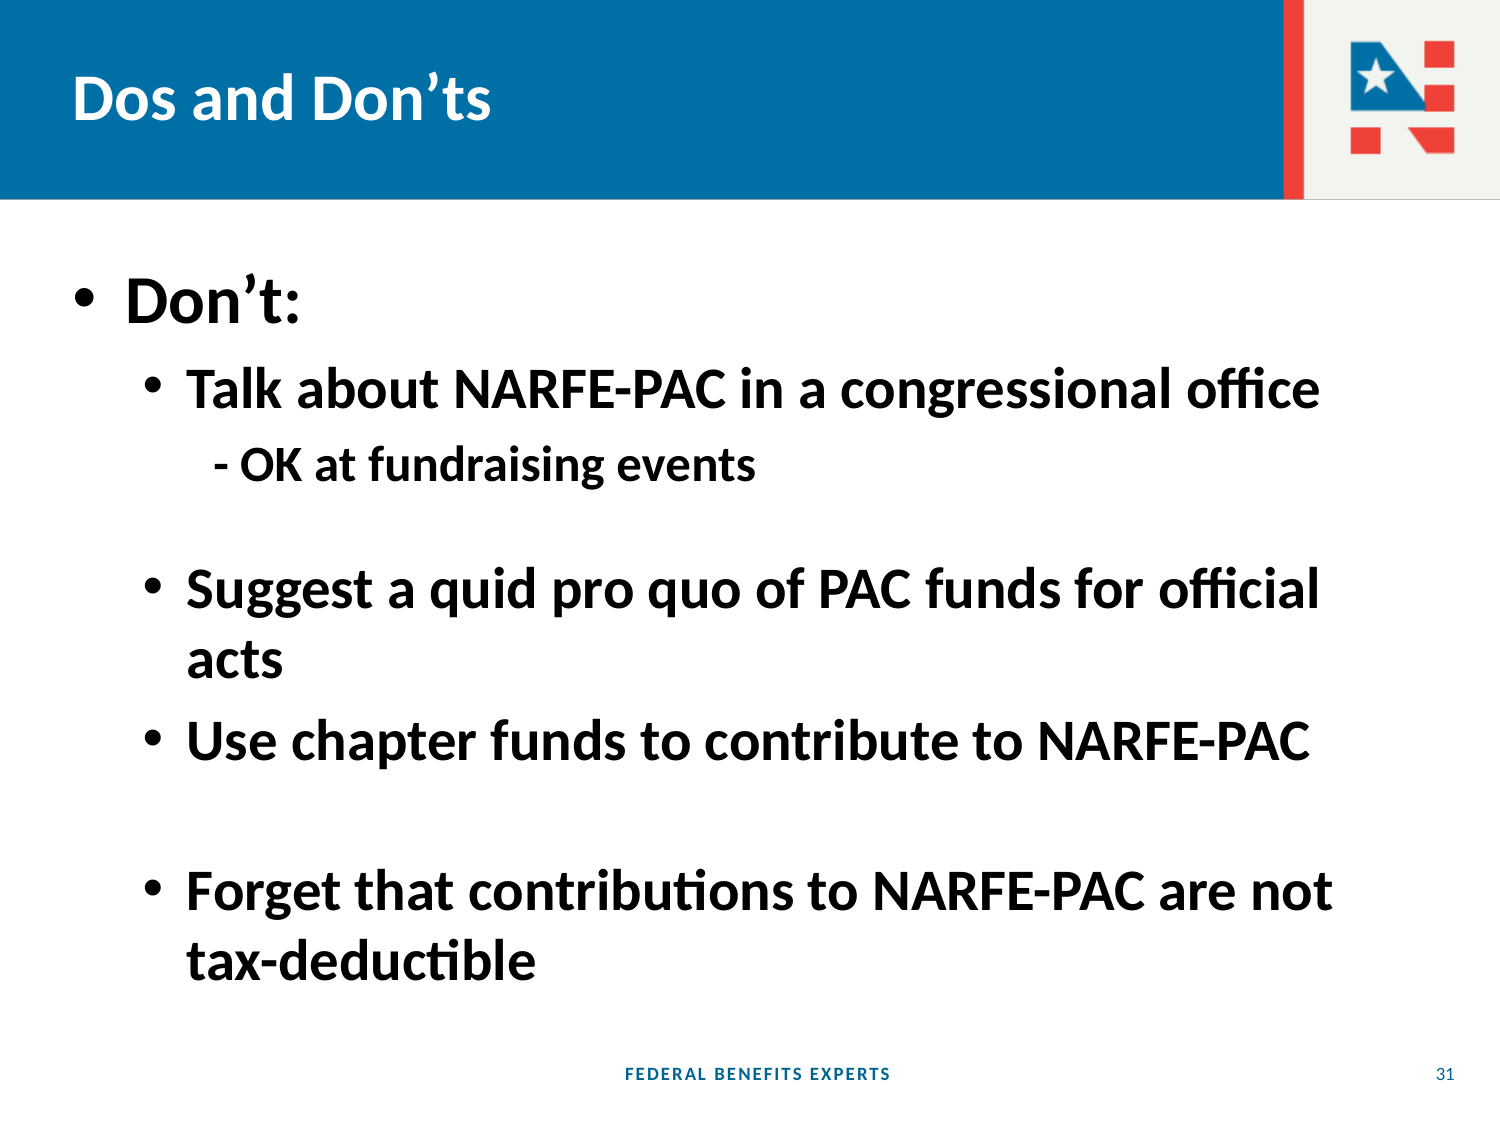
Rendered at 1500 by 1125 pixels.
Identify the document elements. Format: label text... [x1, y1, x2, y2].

list Don’t: Talk about NARFE-PAC in a congressional office - OK at fundraising events Suggest a quid pro quo of PAC funds for official acts Use chapter funds to contribute to NARFE-PAC Forget that contributions to NARFE-PAC are not tax-deductible [57, 247, 1425, 1005]
slide_number 31 [1075, 1042, 1470, 1103]
footer FEDERAL BENEFITS EXPERTS [439, 1042, 1075, 1103]
title Dos and Don’ts [57, 0, 1275, 200]
